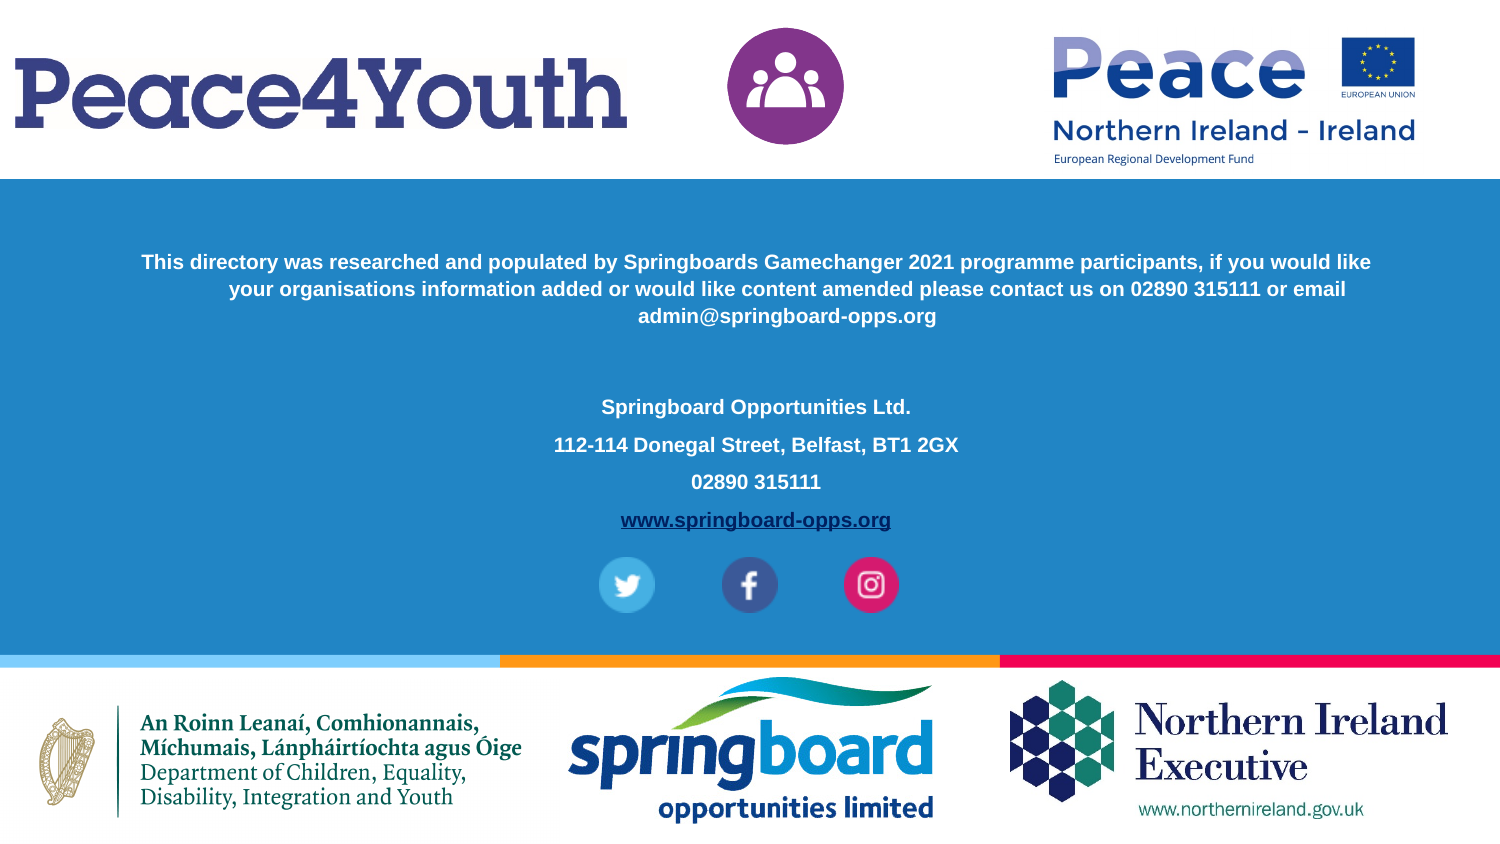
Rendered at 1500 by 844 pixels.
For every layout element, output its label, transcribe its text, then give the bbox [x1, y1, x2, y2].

picture [15, 58, 628, 130]
picture [727, 27, 845, 145]
text_box [0, 0, 1500, 179]
picture [843, 557, 899, 613]
picture [1010, 680, 1448, 819]
picture [567, 676, 933, 824]
subtitle This directory was researched and populated by Springboards Gamechanger 2021 programme participants, if you would like your organisations information added or would like content amended please contact us on 02890 315111 or email admin@springboard-opps.org Springboard Opportunities Ltd. 112-114 Donegal Street, Belfast, BT1 2GX 02890 315111 www.springboard-opps.org [112, 232, 1388, 603]
picture [599, 557, 655, 613]
picture [0, 678, 560, 844]
picture [1044, 27, 1425, 176]
picture [722, 557, 778, 613]
picture [908, 745, 920, 766]
